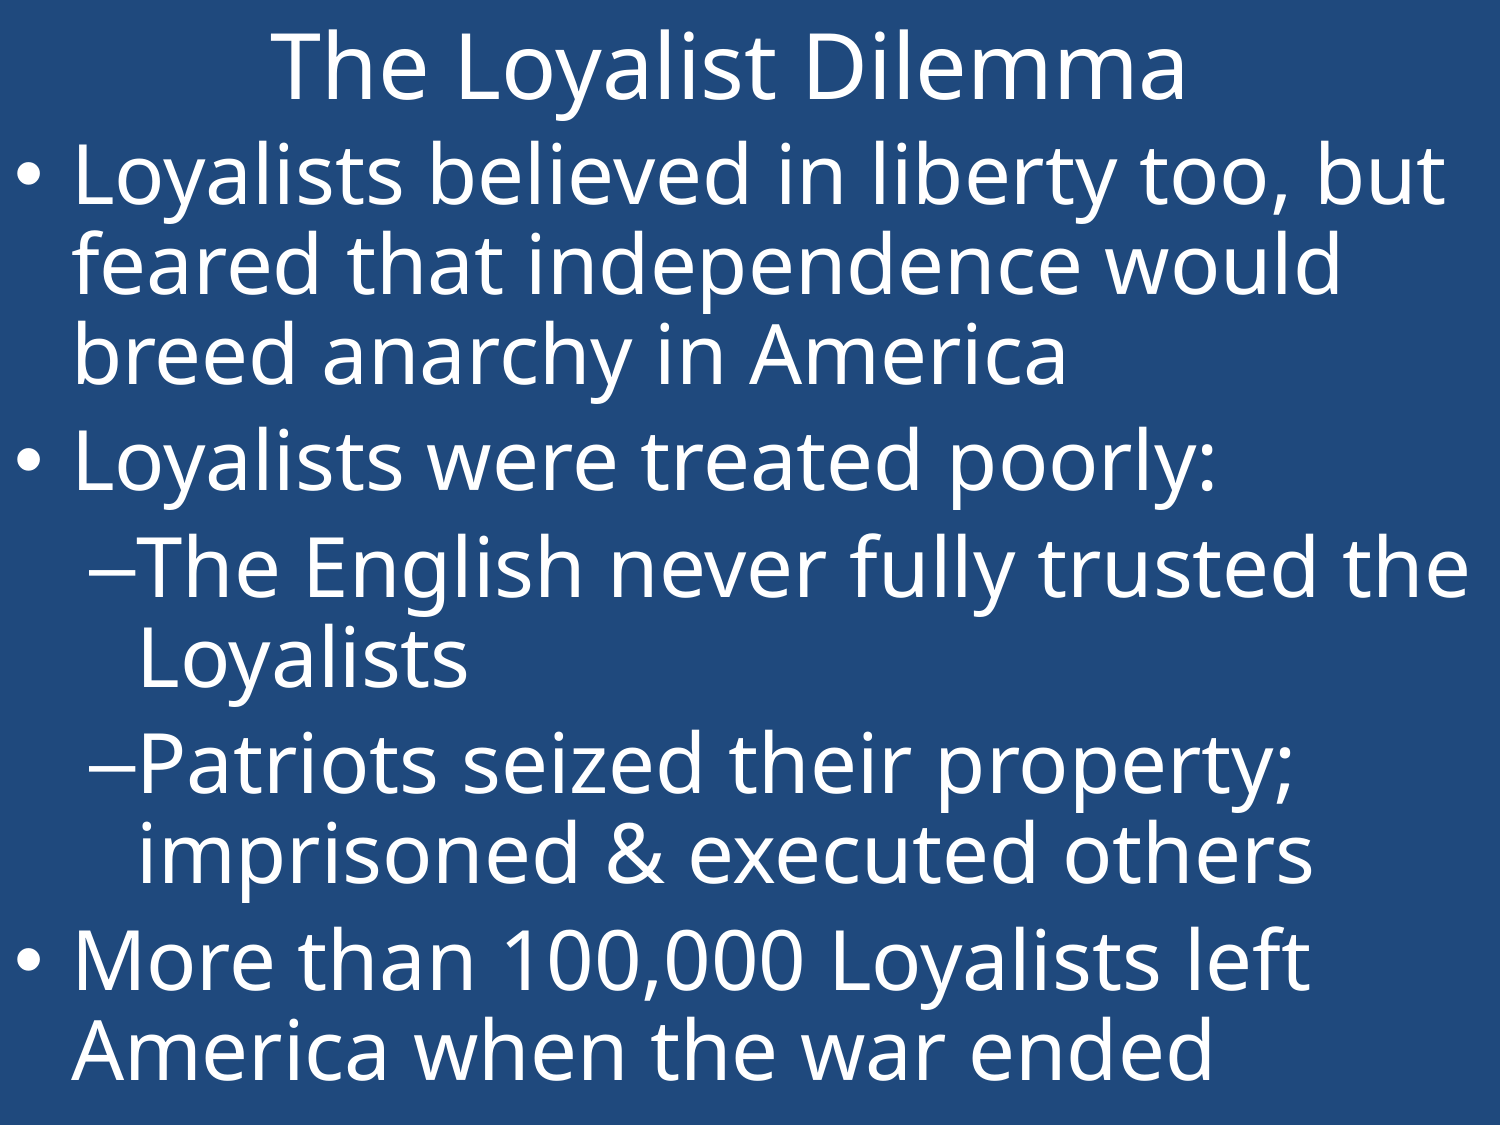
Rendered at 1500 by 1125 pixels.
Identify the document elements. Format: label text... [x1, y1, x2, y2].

title The Loyalist Dilemma [0, 0, 1463, 125]
list Loyalists believed in liberty too, but feared that independence would breed anarchy in America Loyalists were treated poorly: The English never fully trusted the Loyalists Patriots seized their property; imprisoned & executed others More than 100,000 Loyalists left America when the war ended [0, 125, 1500, 1125]
